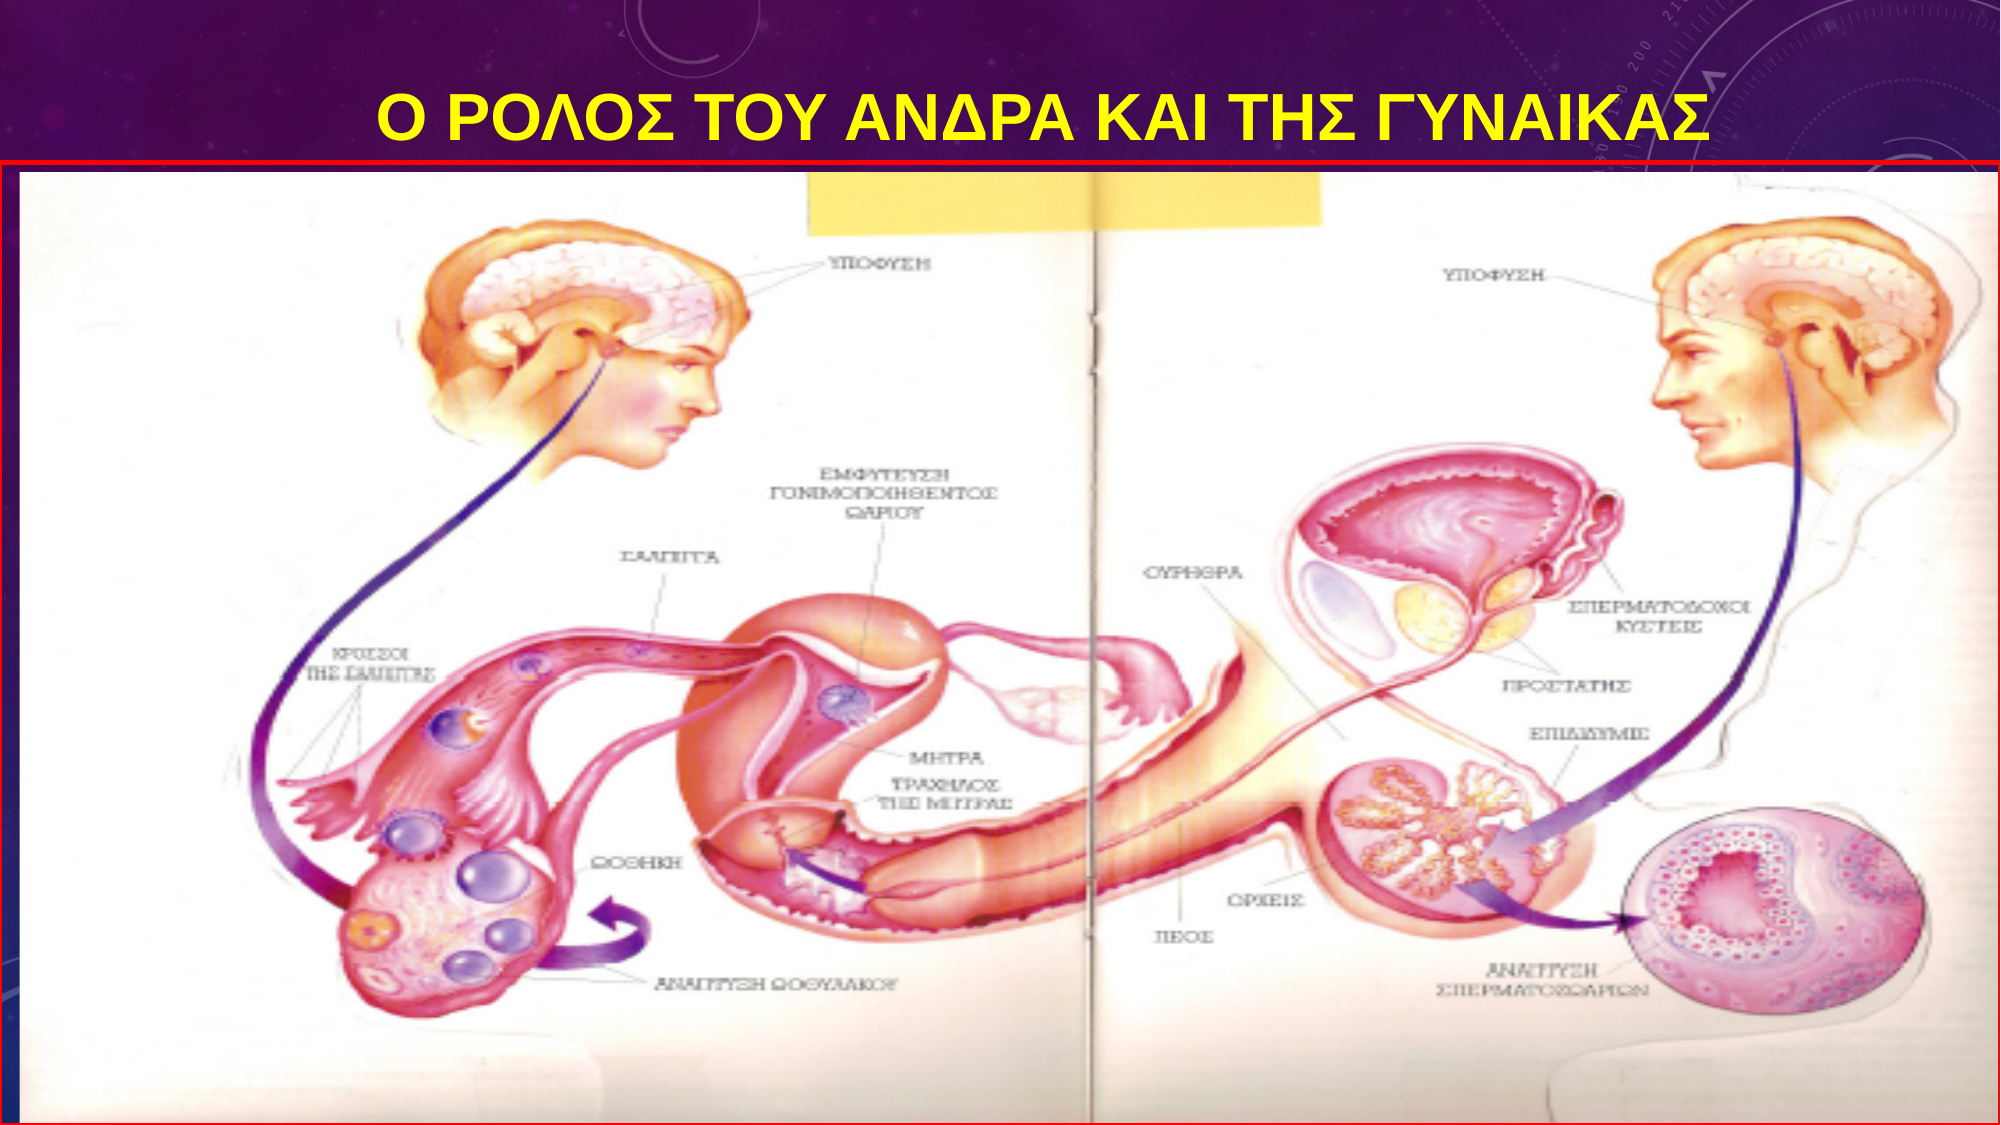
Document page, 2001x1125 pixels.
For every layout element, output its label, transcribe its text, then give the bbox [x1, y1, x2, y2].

text_box Ο ΡΟΛΟΣ ΤΟΥ ΑΝΔΡΑ ΚΑΙ ΤΗΣ ΓΥΝΑΙΚΑΣ [349, 50, 1738, 160]
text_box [0, 162, 2000, 1125]
picture [0, 0, 2001, 1125]
